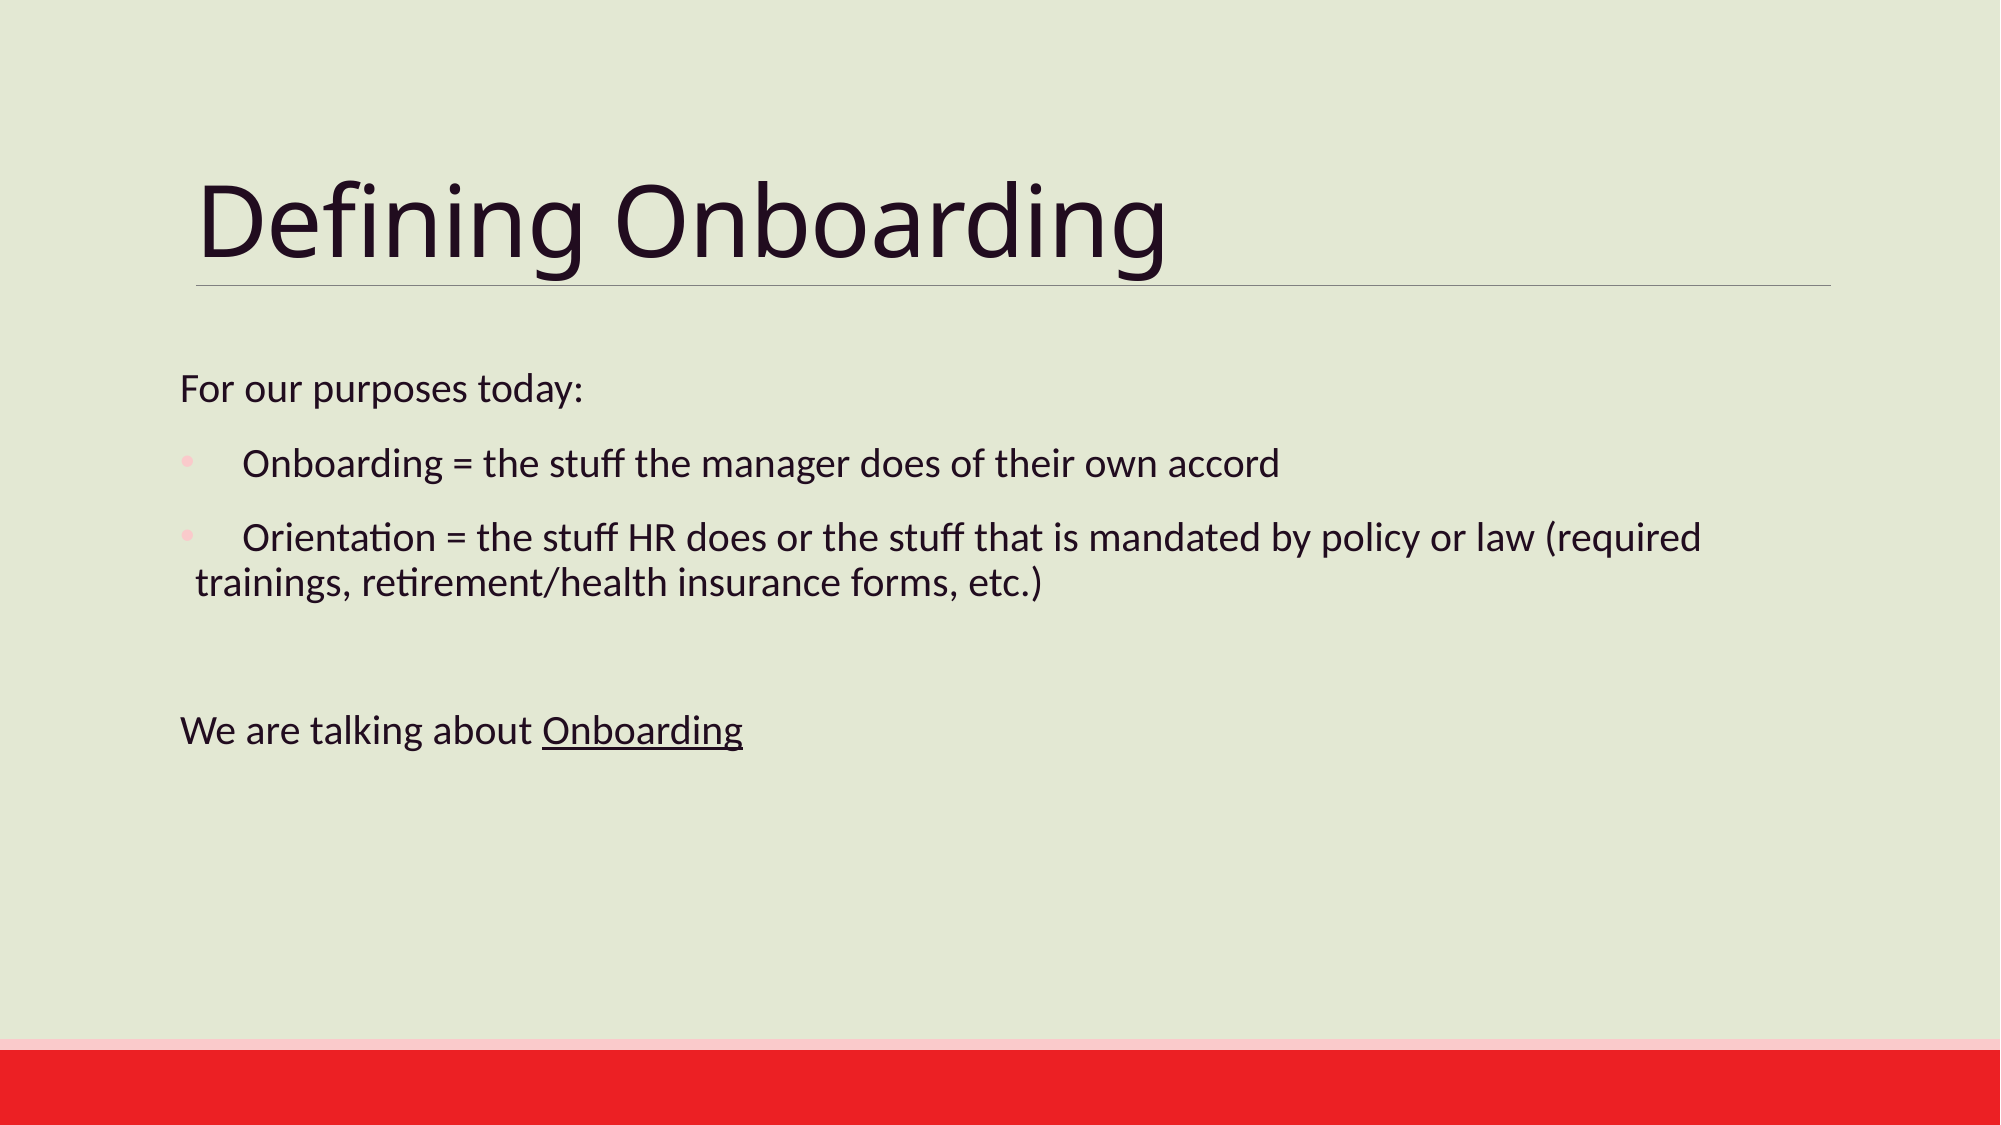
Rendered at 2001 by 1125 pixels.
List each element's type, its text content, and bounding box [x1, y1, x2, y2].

title Defining Onboarding [180, 47, 1830, 285]
list For our purposes today: Onboarding = the stuff the manager does of their own accord Orientation = the stuff HR does or the stuff that is mandated by policy or law (required trainings, retirement/health insurance forms, etc.) We are talking about Onboarding [180, 359, 1830, 1020]
